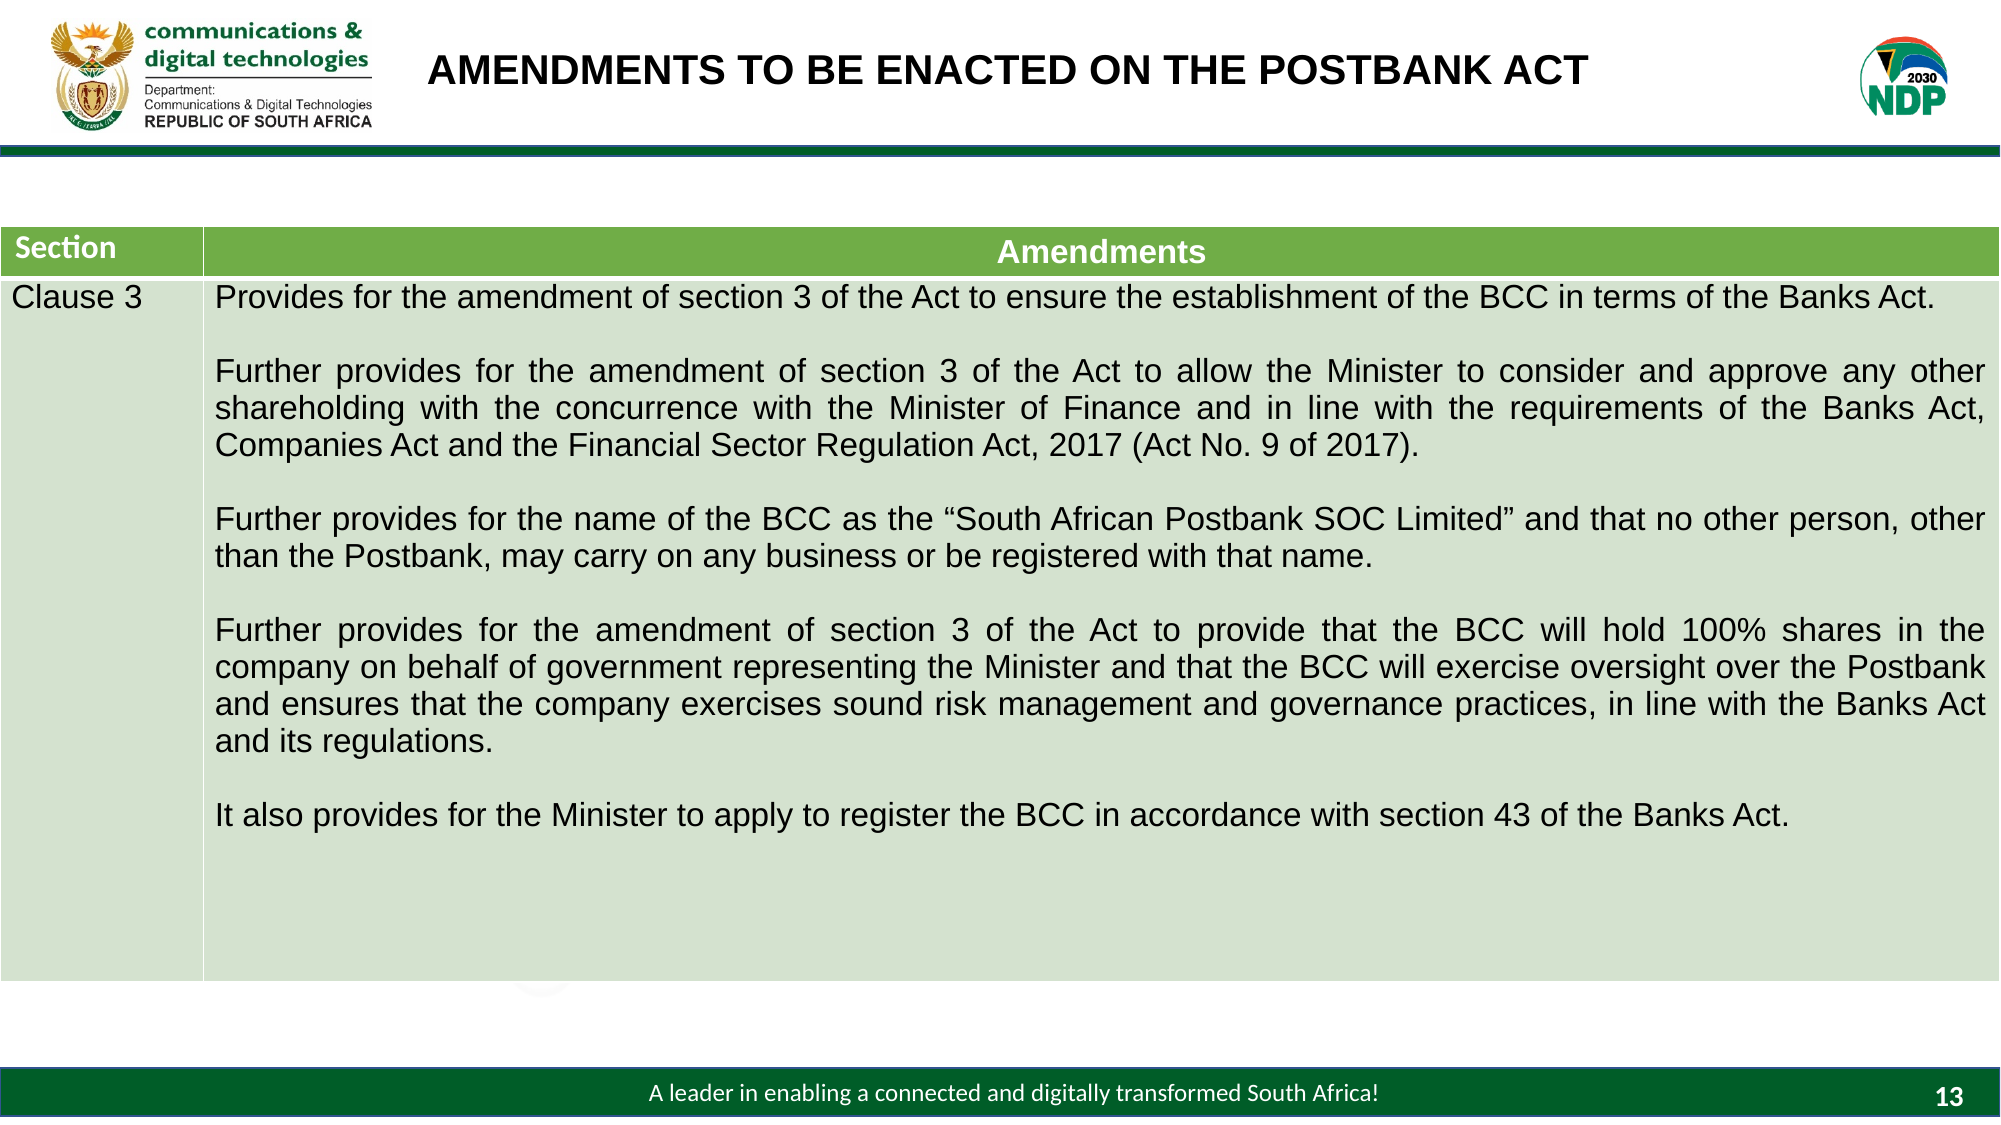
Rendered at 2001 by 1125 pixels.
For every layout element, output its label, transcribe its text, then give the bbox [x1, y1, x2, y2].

table_cell Clause 3 [1, 281, 203, 981]
picture [1858, 31, 1949, 121]
table_cell Provides for the amendment of section 3 of the Act to ensure the establishment of the BCC in terms of the Banks Act. Further provides for the amendment of section 3 of the Act to allow the Minister to consider and approve any other shareholding with the concurrence with the Minister of Finance and in line with the requirements of the Banks Act, Companies Act and the Financial Sector Regulation Act, 2017 (Act No. 9 of 2017). Further provides for the name of the BCC as the “South African Postbank SOC Limited” and that no other person, other than the Postbank, may carry on any business or be registered with that name. Further provides for the amendment of section 3 of the Act to provide that the BCC will hold 100% shares in the company on behalf of government representing the Minister and that the BCC will exercise oversight over the Postbank and ensures that the company exercises sound risk management and governance practices, in line with the Banks Act and its regulations. It also provides for the Minister to apply to register the BCC in accordance with section 43 of the Banks Act. [204, 281, 1999, 981]
picture [51, 18, 372, 133]
table_header Section [1, 227, 203, 276]
table_header Amendments [204, 227, 1999, 276]
title AMENDMENTS TO BE ENACTED ON THE POSTBANK ACT [411, 24, 1824, 128]
